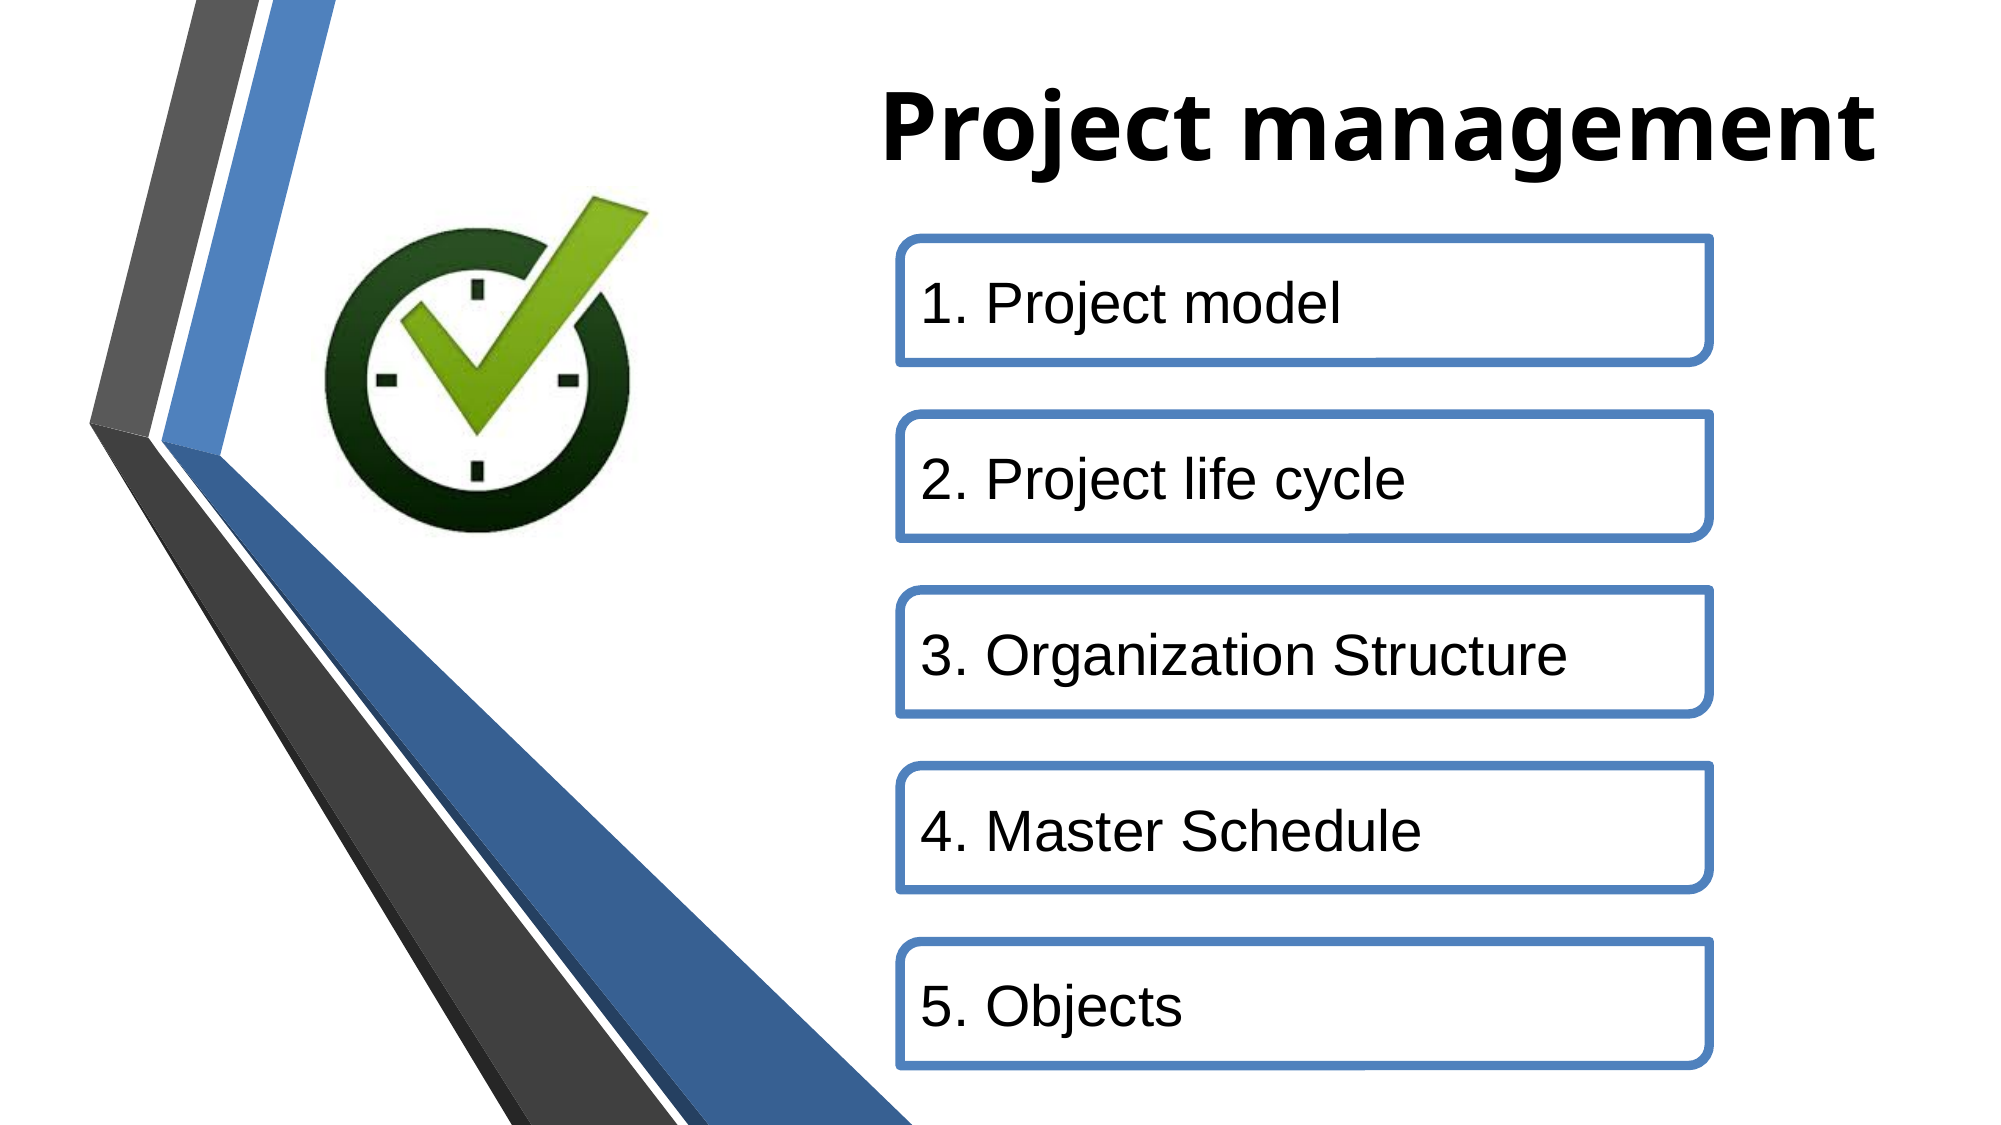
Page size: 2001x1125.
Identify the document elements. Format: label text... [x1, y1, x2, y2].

text_box 4. Master Schedule [898, 764, 1711, 892]
text_box 3. Organization Structure [898, 588, 1711, 716]
text_box 5. Objects [898, 940, 1711, 1067]
text_box 2. Project life cycle [898, 412, 1711, 540]
title Project management [487, 56, 1895, 187]
picture [311, 186, 664, 539]
text_box 1. Project model [898, 237, 1711, 364]
